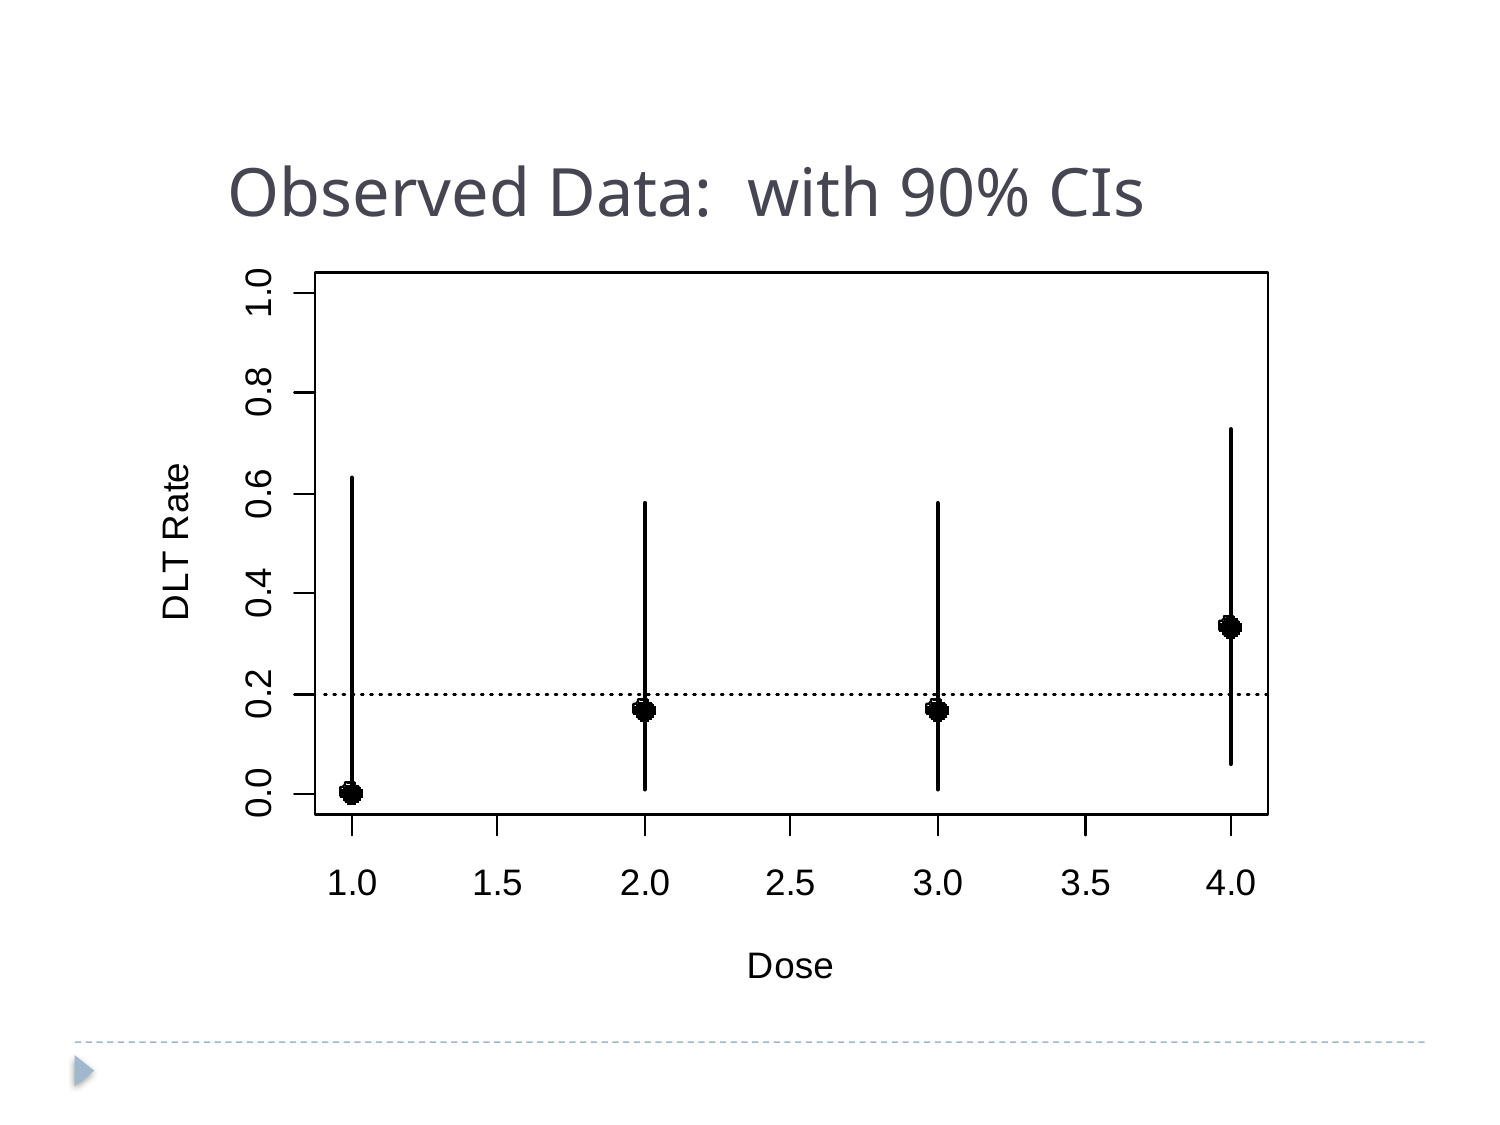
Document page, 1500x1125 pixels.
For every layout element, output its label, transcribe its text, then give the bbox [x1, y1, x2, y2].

picture [146, 103, 1354, 1023]
title Observed Data: with 90% CIs [212, 50, 1413, 238]
